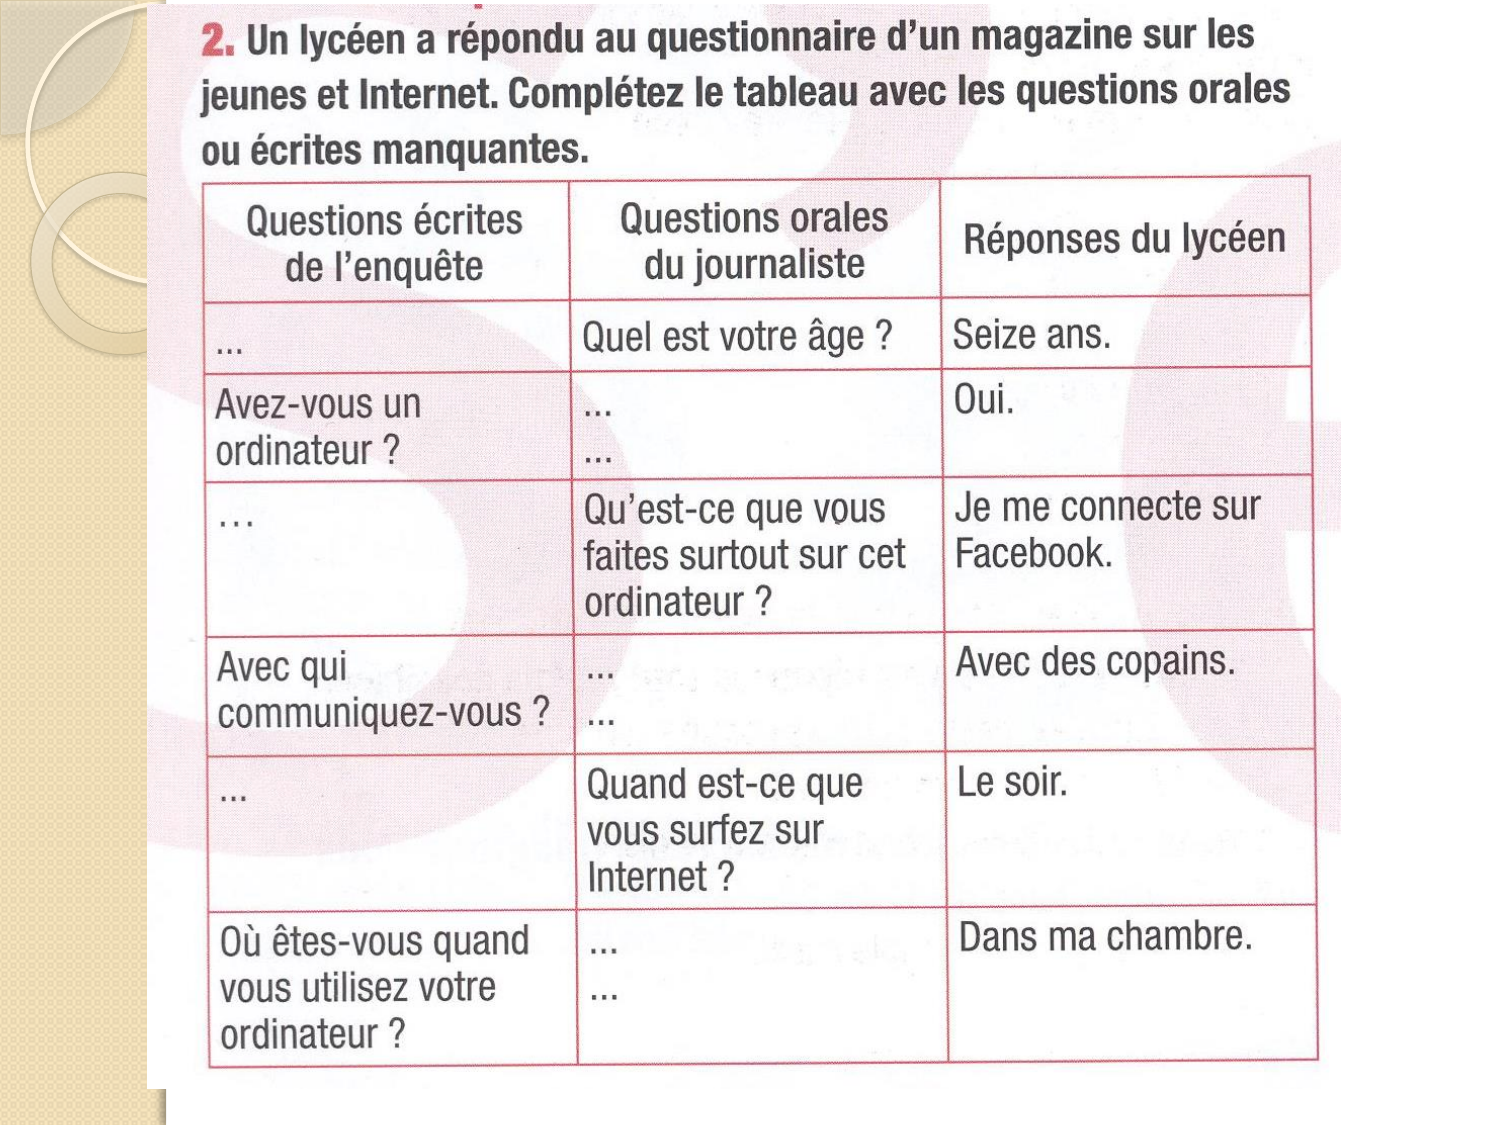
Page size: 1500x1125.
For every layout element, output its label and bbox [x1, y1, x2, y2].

list [147, 3, 1341, 1090]
